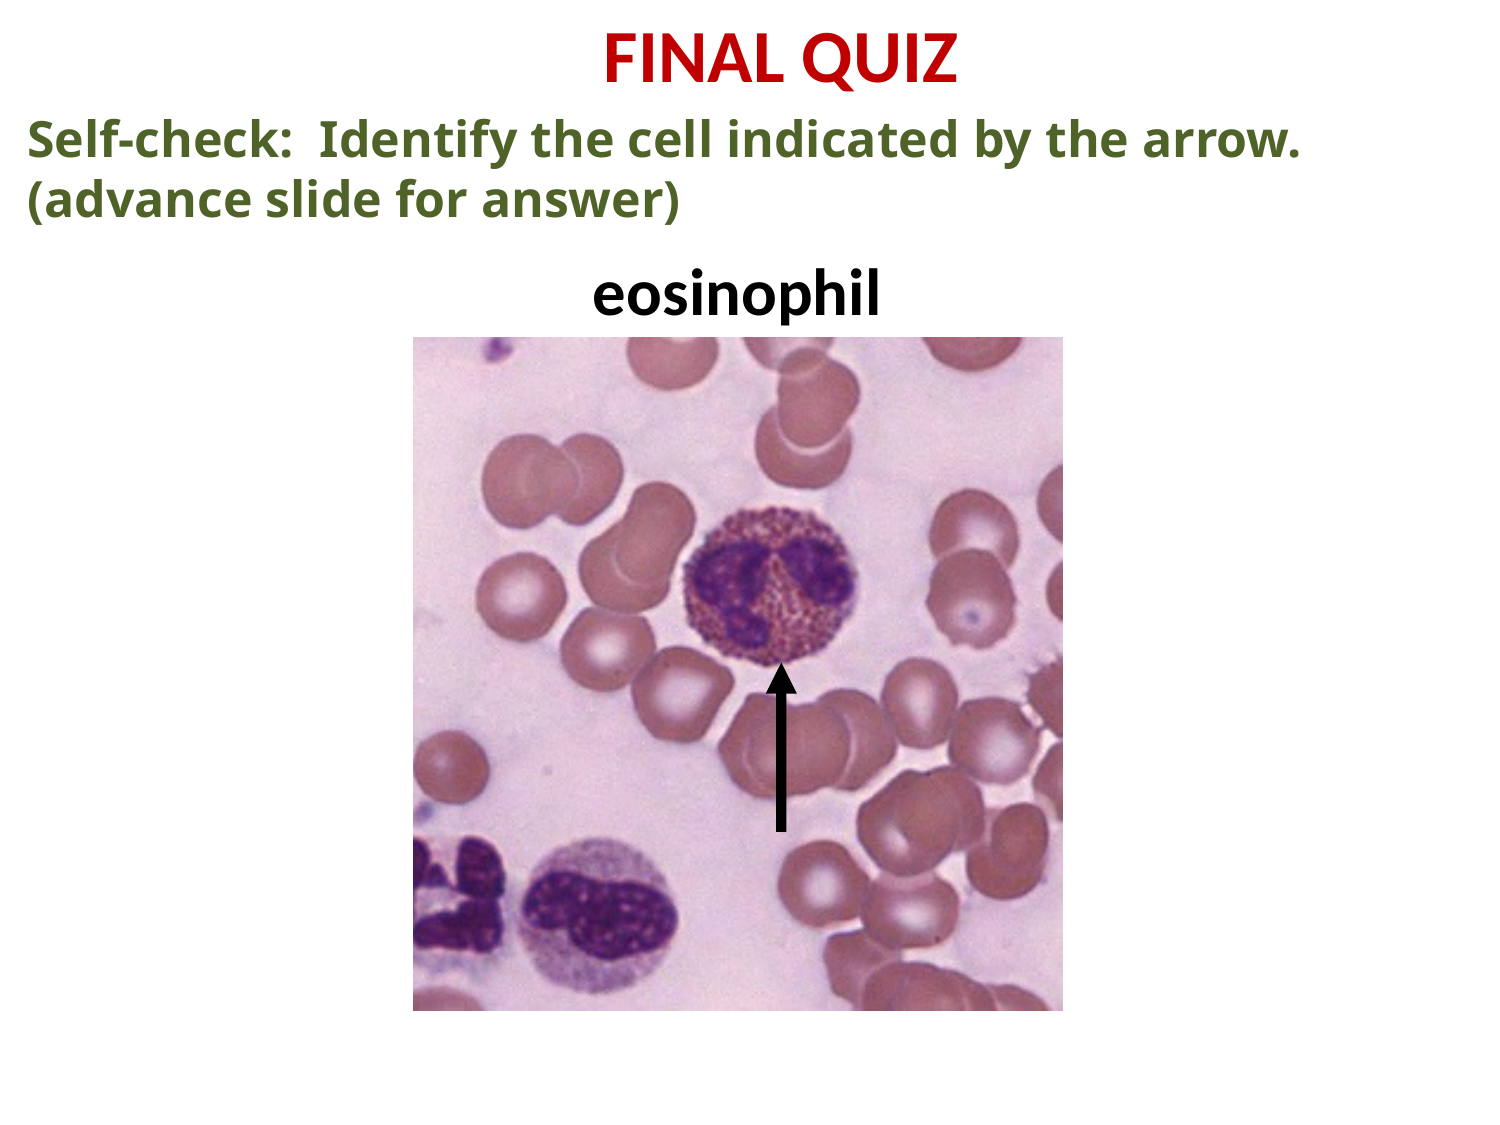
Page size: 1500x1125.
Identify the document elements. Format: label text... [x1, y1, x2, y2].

picture [413, 337, 1063, 1011]
text_box eosinophil [406, 241, 1069, 337]
text_box Self-check: Identify the cell indicated by the arrow. (advance slide for answer) [12, 99, 1463, 235]
text_box Final quiz [249, 0, 1313, 99]
